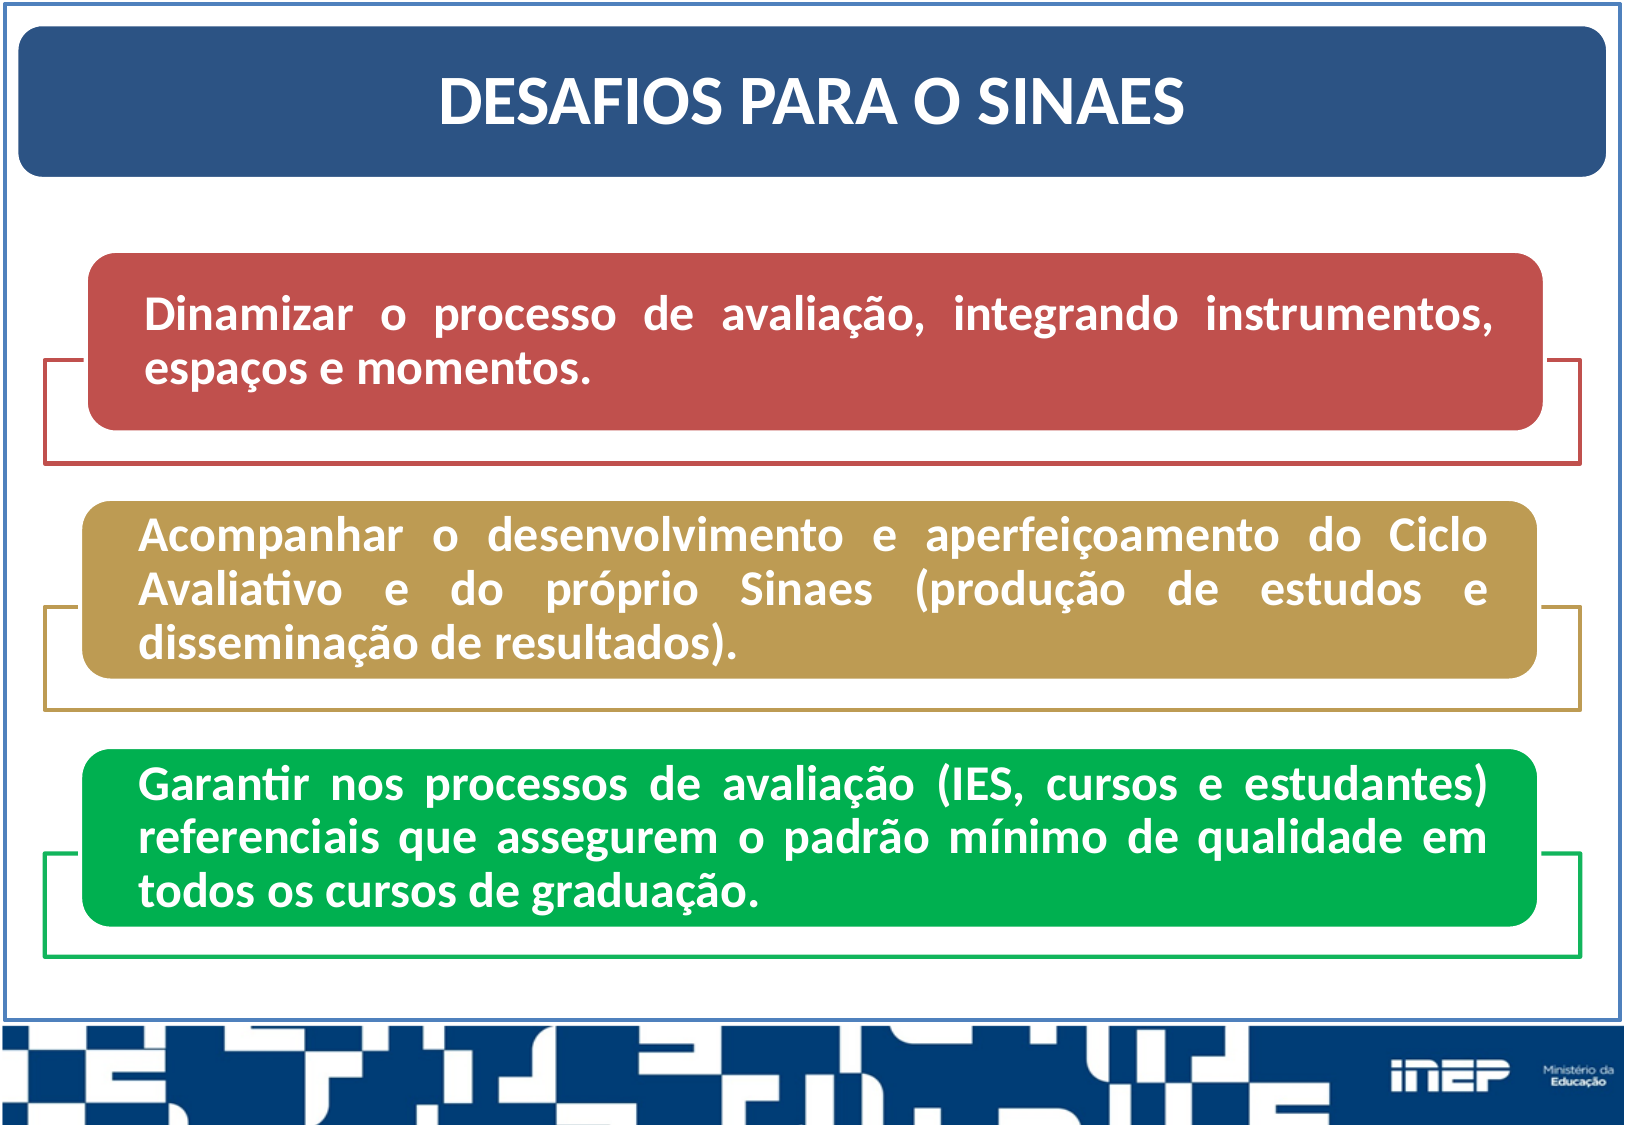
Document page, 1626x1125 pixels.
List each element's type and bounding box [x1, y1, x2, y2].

text_box [16, 23, 1609, 180]
text_box [3, 2, 1622, 1022]
text_box [44, 231, 1581, 965]
picture [0, 1013, 1624, 1125]
